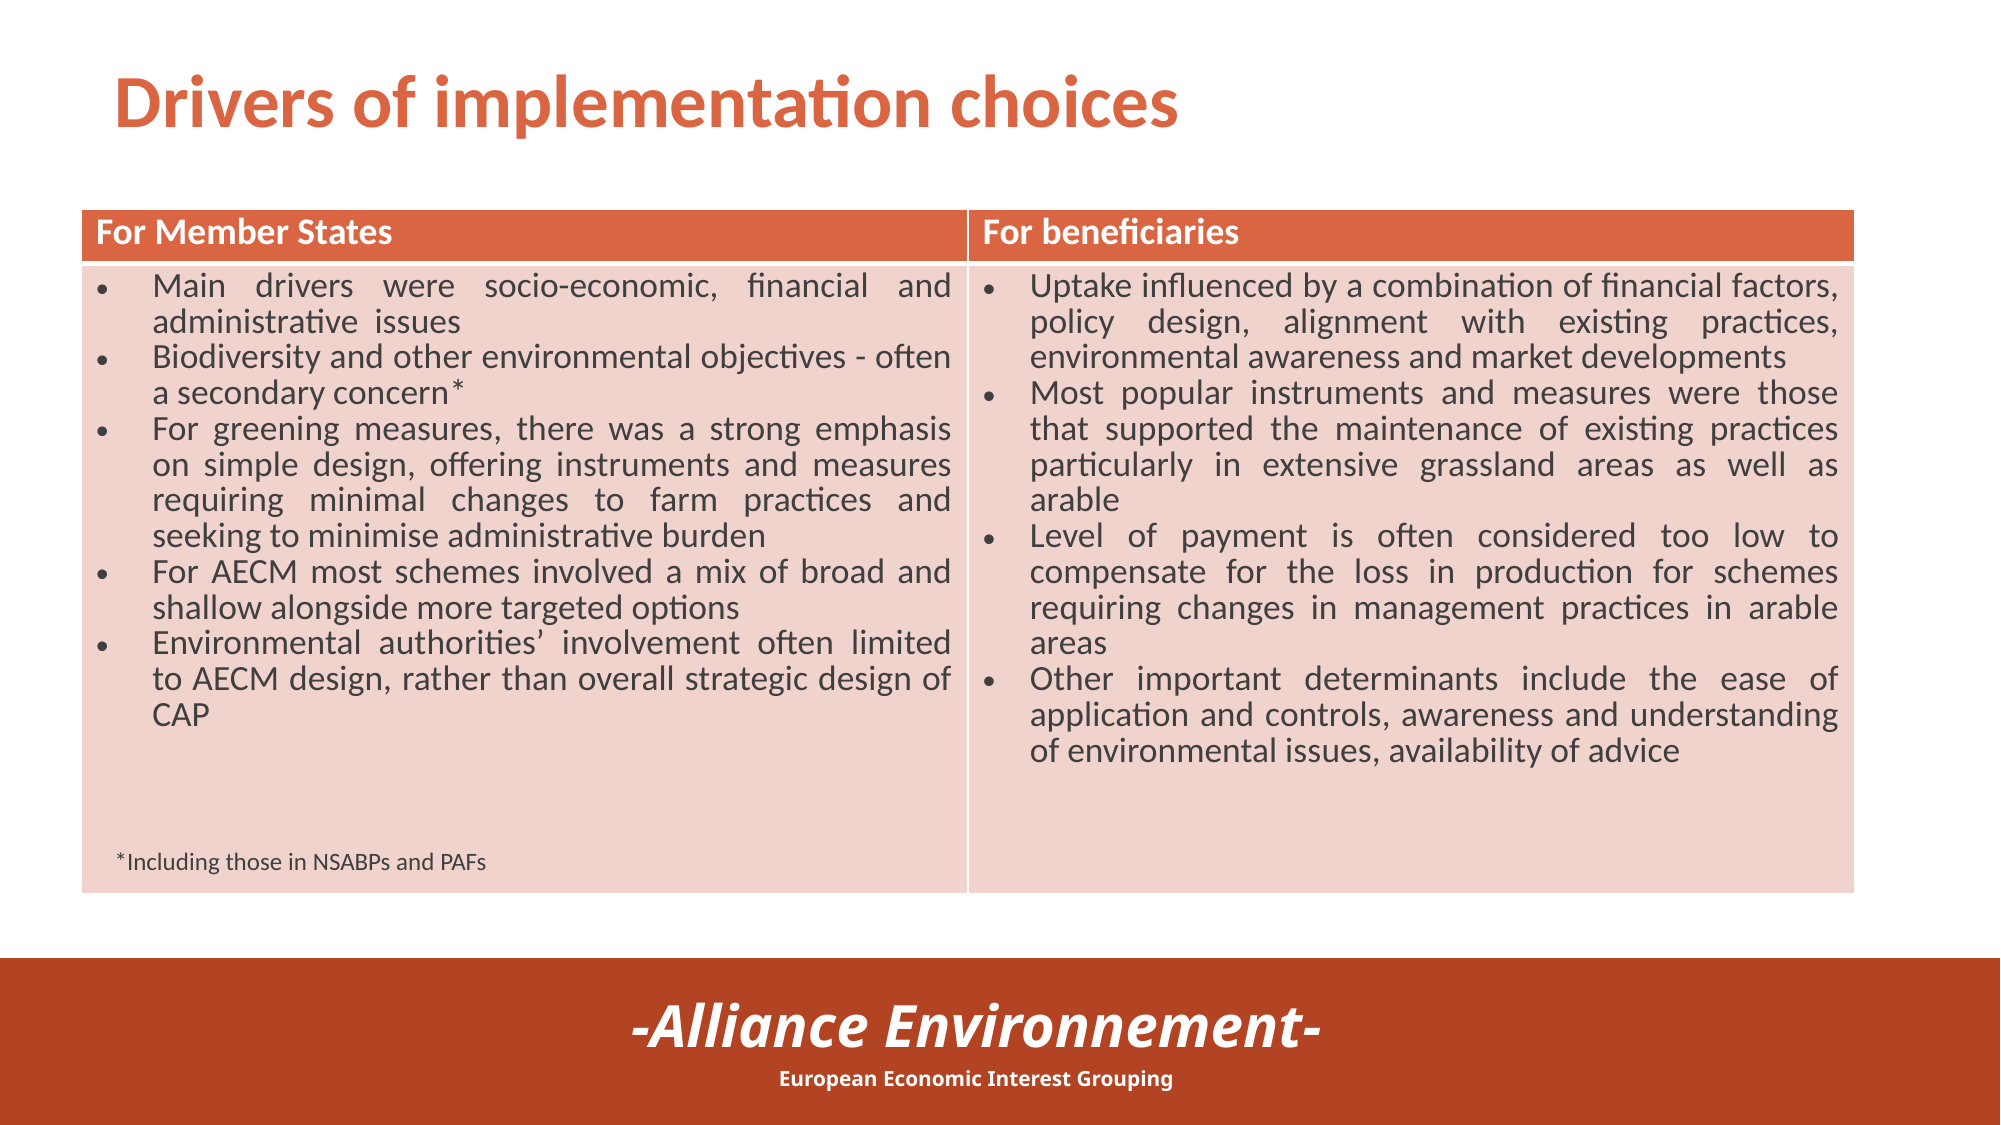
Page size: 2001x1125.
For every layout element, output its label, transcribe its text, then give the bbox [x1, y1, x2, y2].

table_header For Member States [82, 210, 967, 261]
table_cell Uptake influenced by a combination of financial factors, policy design, alignment with existing practices, environmental awareness and market developments Most popular instruments and measures were those that supported the maintenance of existing practices particularly in extensive grassland areas as well as arable Level of payment is often considered too low to compensate for the loss in production for schemes requiring changes in management practices in arable areas Other important determinants include the ease of application and controls, awareness and understanding of environmental issues, availability of advice [969, 266, 1854, 893]
text_box *Including those in NSABPs and PAFs [99, 838, 767, 883]
title Drivers of implementation choices [99, 45, 1900, 233]
table_cell Main drivers were socio-economic, financial and administrative issues Biodiversity and other environmental objectives - often a secondary concern* For greening measures, there was a strong emphasis on simple design, offering instruments and measures requiring minimal changes to farm practices and seeking to minimise administrative burden For AECM most schemes involved a mix of broad and shallow alongside more targeted options Environmental authorities’ involvement often limited to AECM design, rather than overall strategic design of CAP [82, 266, 967, 893]
table_header For beneficiaries [969, 210, 1854, 261]
